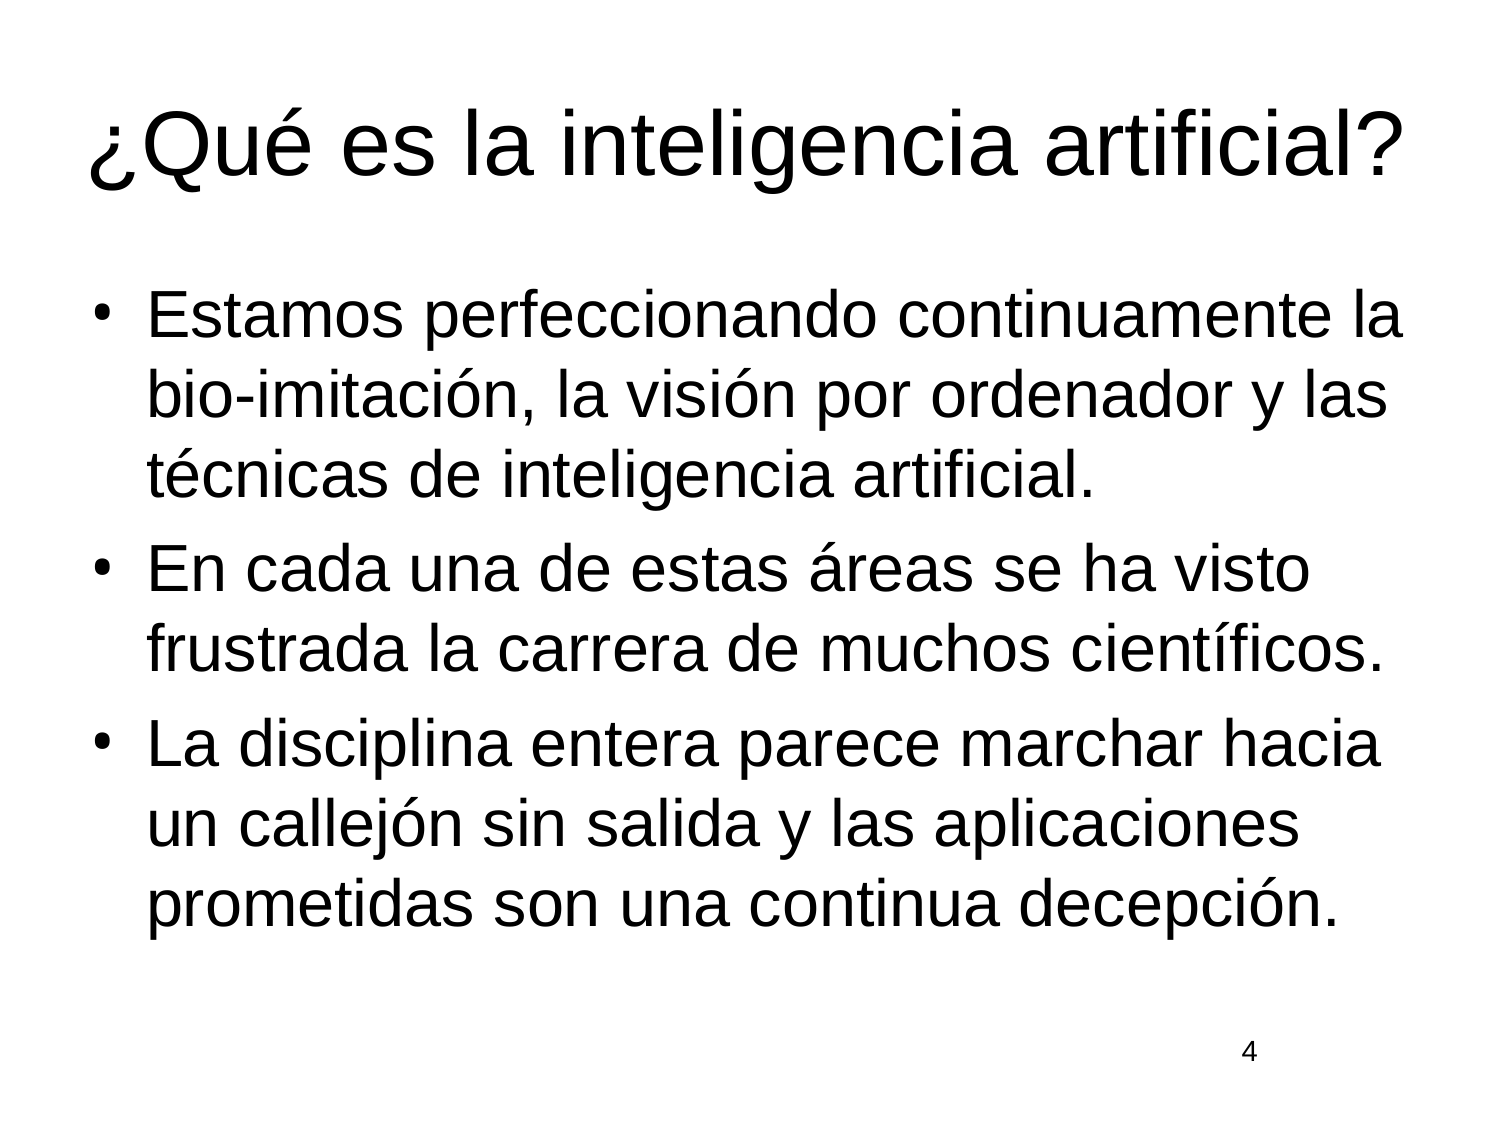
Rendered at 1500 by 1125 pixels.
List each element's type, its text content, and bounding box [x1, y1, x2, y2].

title ¿Qué es la inteligencia artificial? [74, 14, 1426, 261]
list Estamos perfeccionando continuamente la bio-imitación, la visión por ordenador y las técnicas de inteligencia artificial. En cada una de estas áreas se ha visto frustrada la carrera de muchos científicos. La disciplina entera parece marchar hacia un callejón sin salida y las aplicaciones prometidas son una continua decepción. [74, 261, 1426, 1125]
slide_number 4 [1223, 1023, 1277, 1075]
